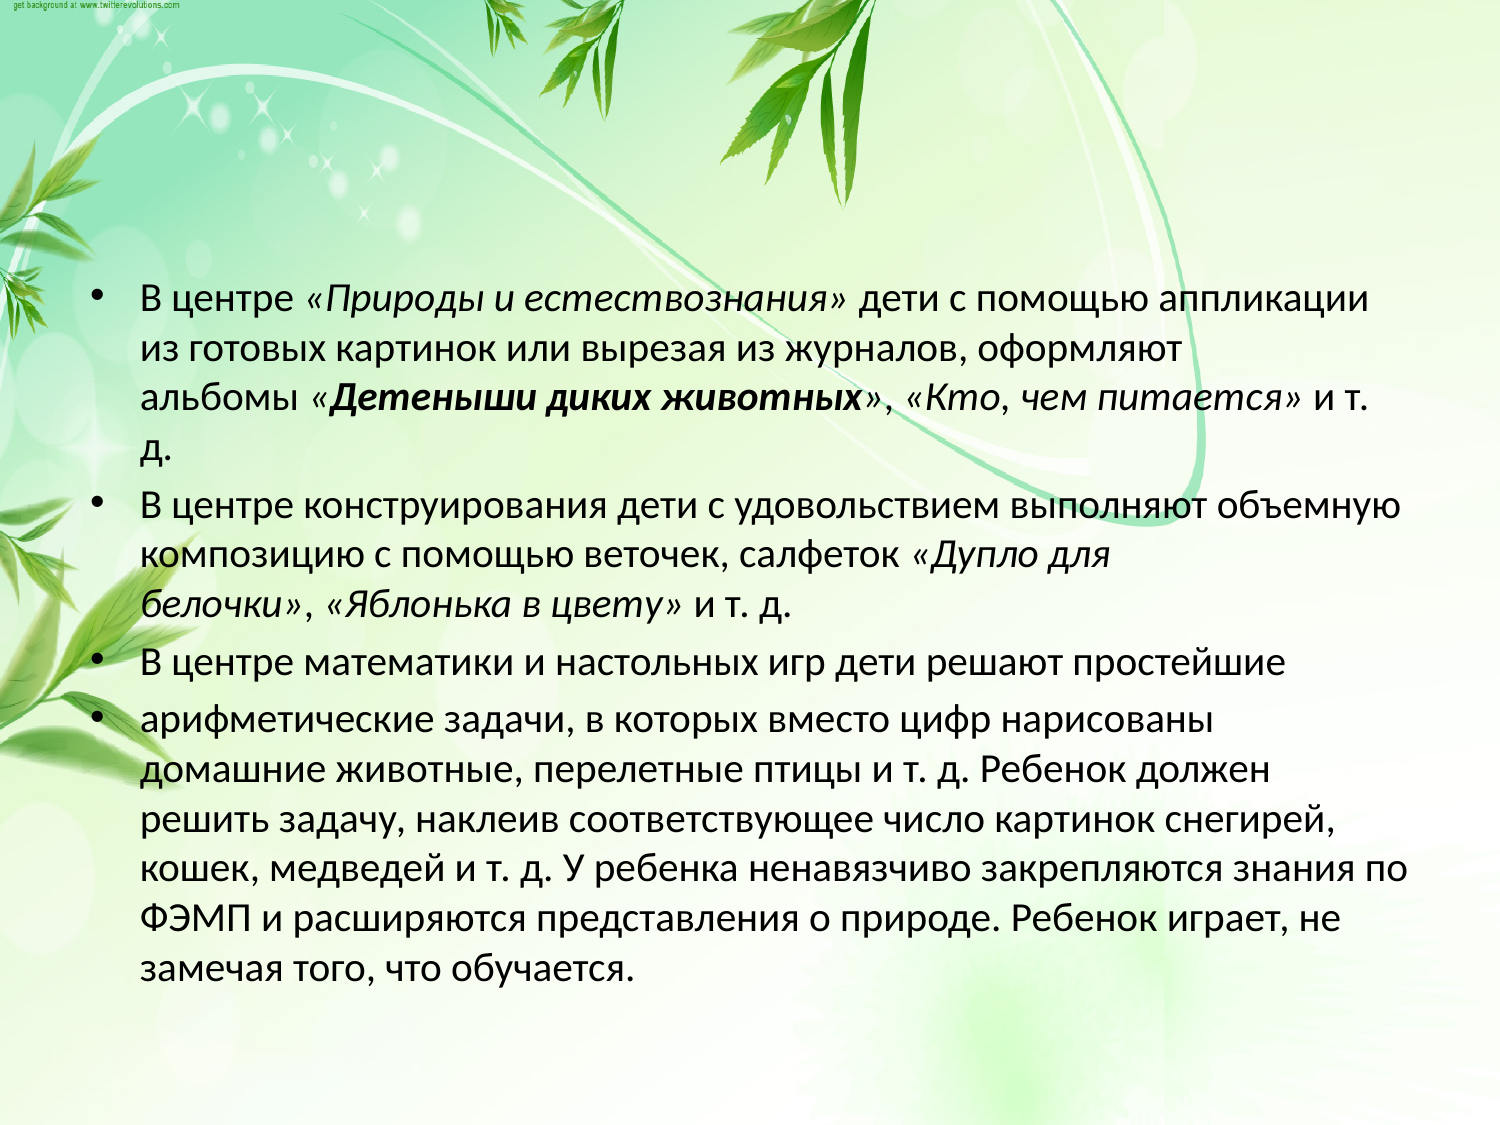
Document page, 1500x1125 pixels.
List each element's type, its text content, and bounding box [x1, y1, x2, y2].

list В центре «Природы и естествознания» дети с помощью аппликации из готовых картинок или вырезая из журналов, оформляют альбомы «Детеныши диких животных», «Кто, чем питается» и т. д. В центре конструирования дети с удовольствием выполняют объемную композицию с помощью веточек, салфеток «Дупло для белочки», «Яблонька в цвету» и т. д. В центре математики и настольных игр дети решают простейшие арифметические задачи, в которых вместо цифр нарисованы домашние животные, перелетные птицы и т. д. Ребенок должен решить задачу, наклеив соответствующее число картинок снегирей, кошек, медведей и т. д. У ребенка ненавязчиво закрепляются знания по ФЭМП и расширяются представления о природе. Ребенок играет, не замечая того, что обучается. [75, 262, 1425, 1005]
picture [0, 0, 1500, 1125]
